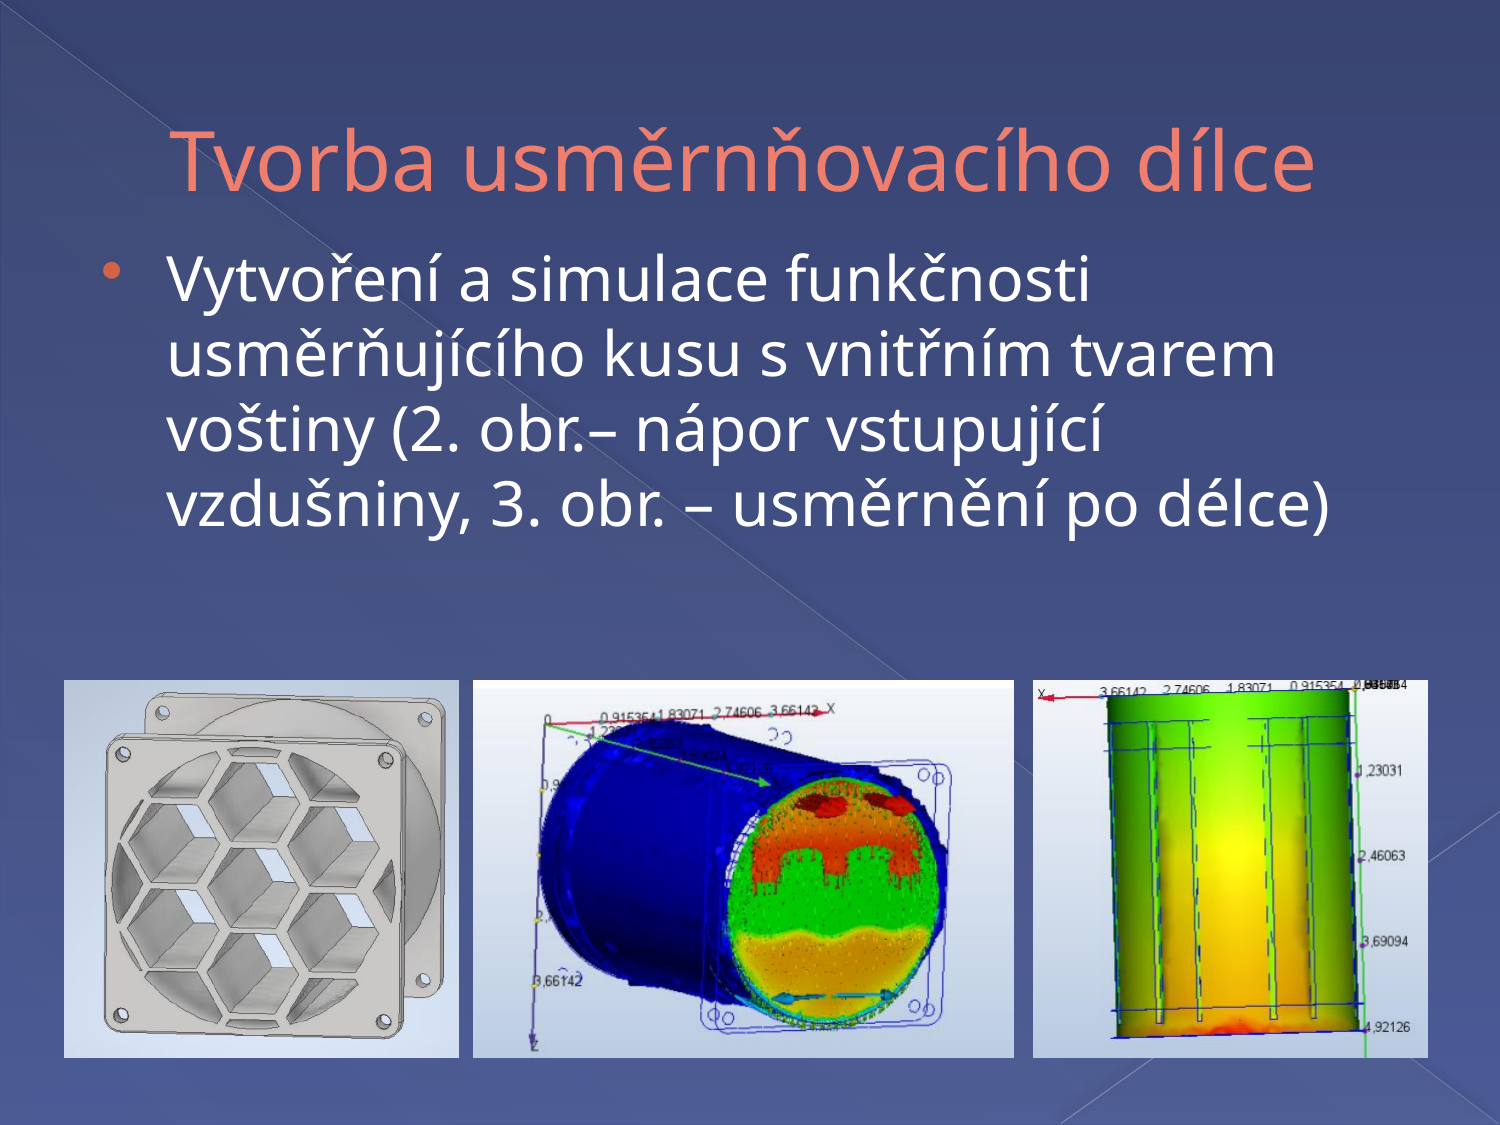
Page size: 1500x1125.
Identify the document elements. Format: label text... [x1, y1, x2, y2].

list Vytvoření a simulace funkčnosti usměrňujícího kusu s vnitřním tvarem voštiny (2. obr.– nápor vstupující vzdušniny, 3. obr. – usměrnění po délce) [78, 231, 1428, 982]
picture [64, 680, 459, 1059]
title Tvorba usměrnňovacího dílce [75, 43, 1425, 274]
picture [472, 680, 1014, 1059]
picture [1033, 680, 1429, 1059]
